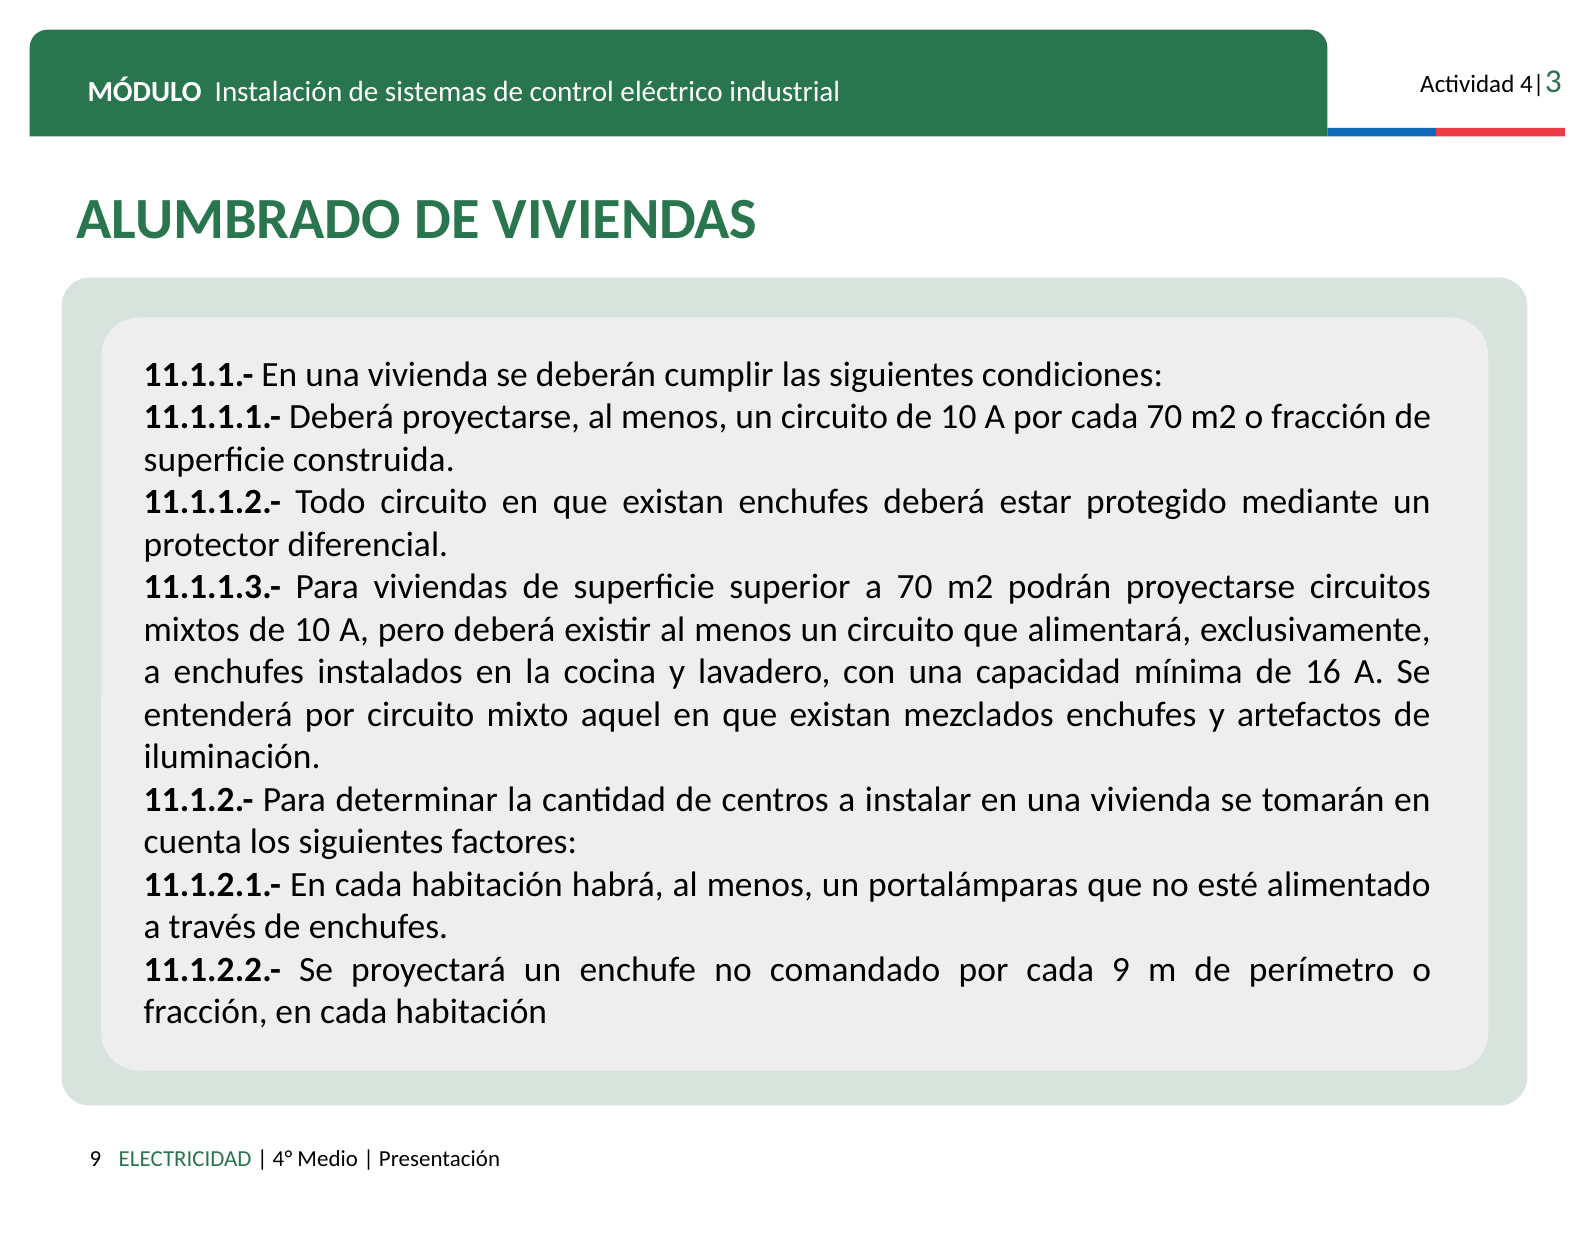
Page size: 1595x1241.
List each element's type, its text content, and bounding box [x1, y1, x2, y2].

text_box [61, 277, 1528, 1106]
text_box [101, 317, 1489, 1071]
text_box ALUMBRADO DE VIVIENDAS [61, 193, 1370, 252]
text_box 11.1.1.- En una vivienda se deberán cumplir las siguientes condiciones: 11.1.1.1.- Deberá proyectarse, al menos, un circuito de 10 A por cada 70 m2 o fracción de superficie construida. 11.1.1.2.- Todo circuito en que existan enchufes deberá estar protegido mediante un protector diferencial. 11.1.1.3.- Para viviendas de superficie superior a 70 m2 podrán proyectarse circuitos mixtos de 10 A, pero deberá existir al menos un circuito que alimentará, exclusivamente, a enchufes instalados en la cocina y lavadero, con una capacidad mínima de 16 A. Se entenderá por circuito mixto aquel en que existan mezclados enchufes y artefactos de iluminación. 11.1.2.- Para determinar la cantidad de centros a instalar en una vivienda se tomarán en cuenta los siguientes factores: 11.1.2.1.- En cada habitación habrá, al menos, un portalámparas que no esté alimentado a través de enchufes. 11.1.2.2.- Se proyectará un enchufe no comandado por cada 9 m de perímetro o fracción, en cada habitación [128, 343, 1448, 1045]
